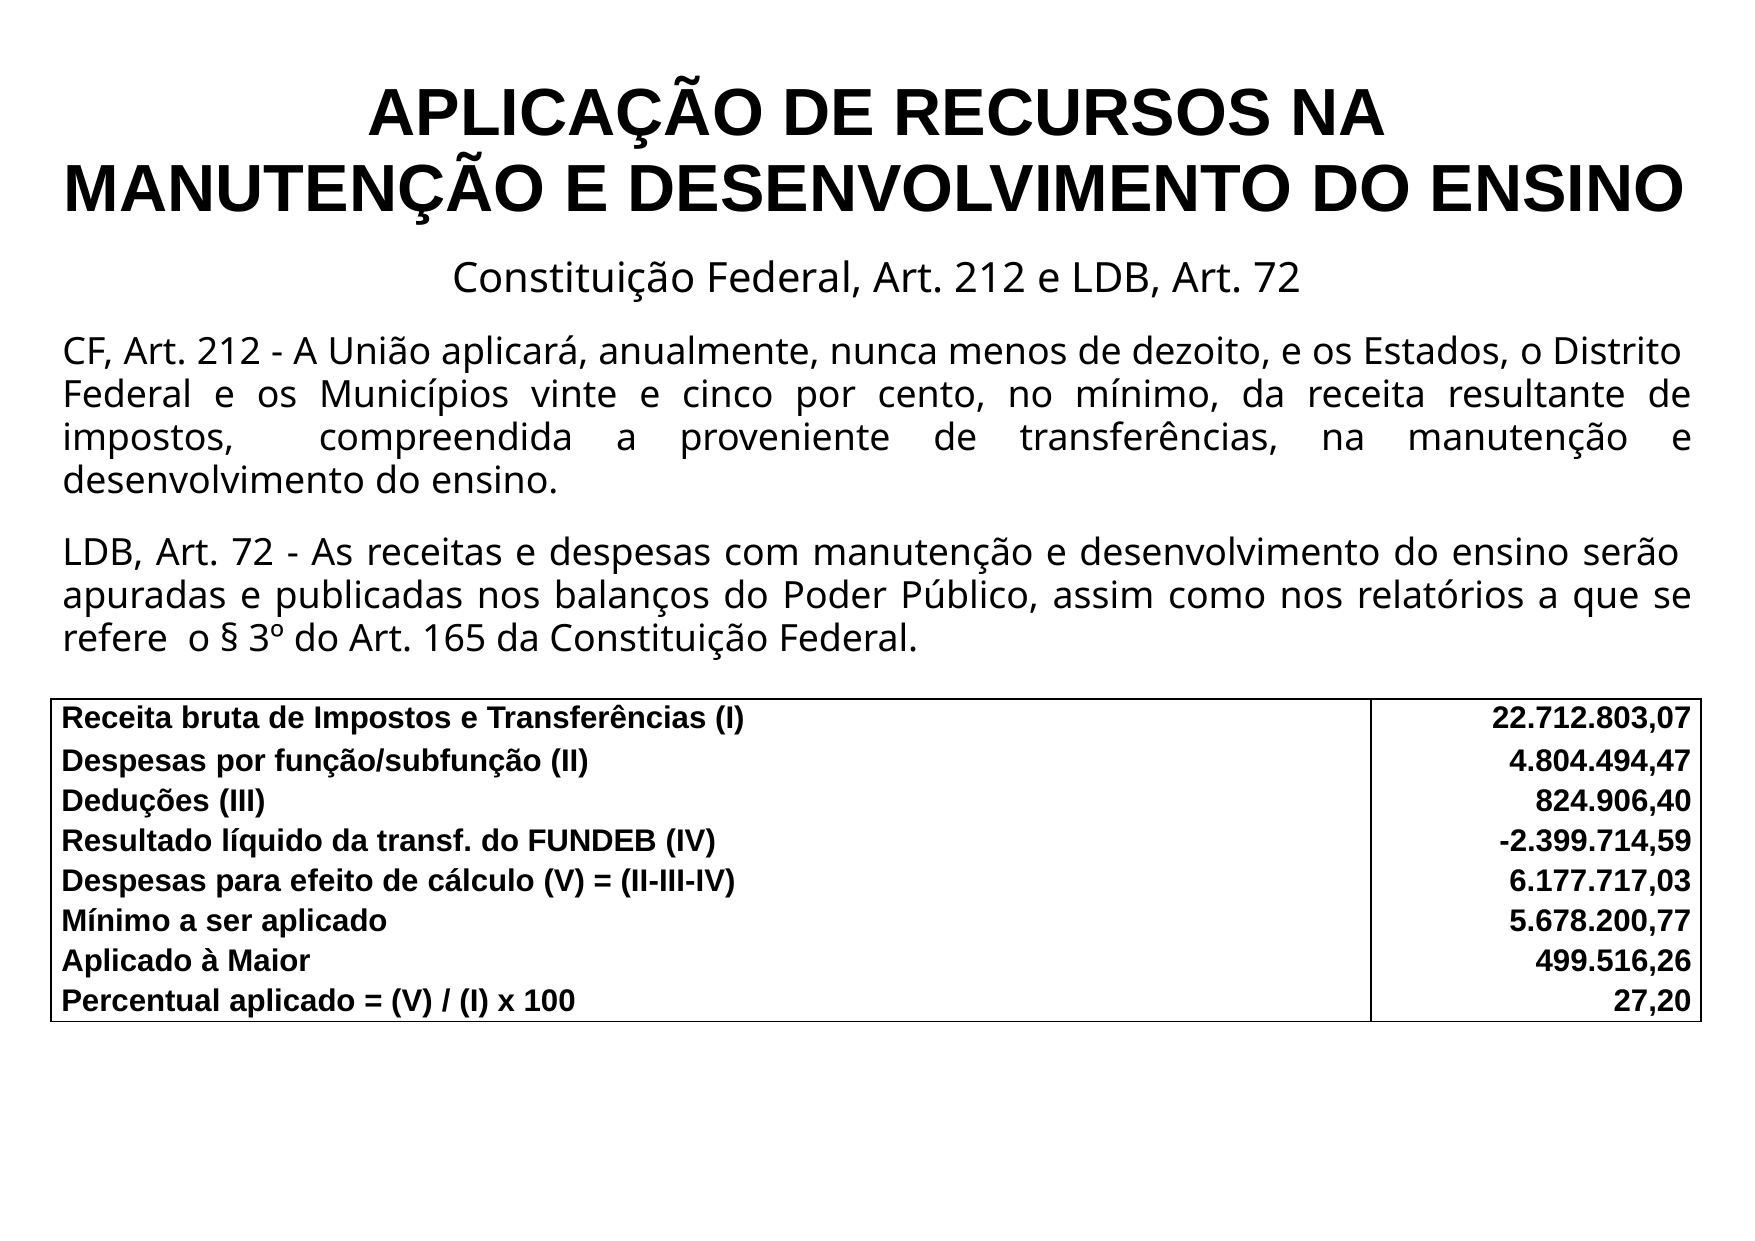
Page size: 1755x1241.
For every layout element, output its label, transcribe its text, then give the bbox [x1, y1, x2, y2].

table_cell Resultado líquido da transf. do FUNDEB (IV) [52, 821, 1370, 861]
table_cell Deduções (III) [52, 781, 1370, 821]
text_box Constituição Federal, Art. 212 e LDB, Art. 72 CF, Art. 212 - A União aplicará, anualmente, nunca menos de dezoito, e os Estados, o Distrito Federal e os Municípios vinte e cinco por cento, no mínimo, da receita resultante de impostos, compreendida a proveniente de transferências, na manutenção e desenvolvimento do ensino. LDB, Art. 72 - As receitas e despesas com manutenção e desenvolvimento do ensino serão apuradas e publicadas nos balanços do Poder Público, assim como nos relatórios a que se refere o § 3º do Art. 165 da Constituição Federal. [60, 248, 1693, 661]
table_cell 4.804.494,47 [1372, 740, 1700, 781]
table_cell Despesas por função/subfunção (II) [52, 740, 1370, 781]
table_cell 499.516,26 [1372, 941, 1700, 981]
title APLICAÇÃO DE RECURSOS NA MANUTENÇÃO E DESENVOLVIMENTO DO ENSINO [61, 64, 1693, 248]
table_cell Percentual aplicado = (V) / (I) x 100 [52, 981, 1370, 1021]
table_cell Despesas para efeito de cálculo (V) = (II-III-IV) [52, 861, 1370, 901]
table_cell 5.678.200,77 [1372, 901, 1700, 941]
table_cell 27,20 [1372, 981, 1700, 1021]
table_cell Aplicado à Maior [52, 941, 1370, 981]
table_header 22.712.803,07 [1372, 700, 1700, 740]
table_header Receita bruta de Impostos e Transferências (I) [52, 700, 1370, 740]
table_cell -2.399.714,59 [1372, 821, 1700, 861]
table_cell Mínimo a ser aplicado [52, 901, 1370, 941]
table_cell 6.177.717,03 [1372, 861, 1700, 901]
table_cell 824.906,40 [1372, 781, 1700, 821]
